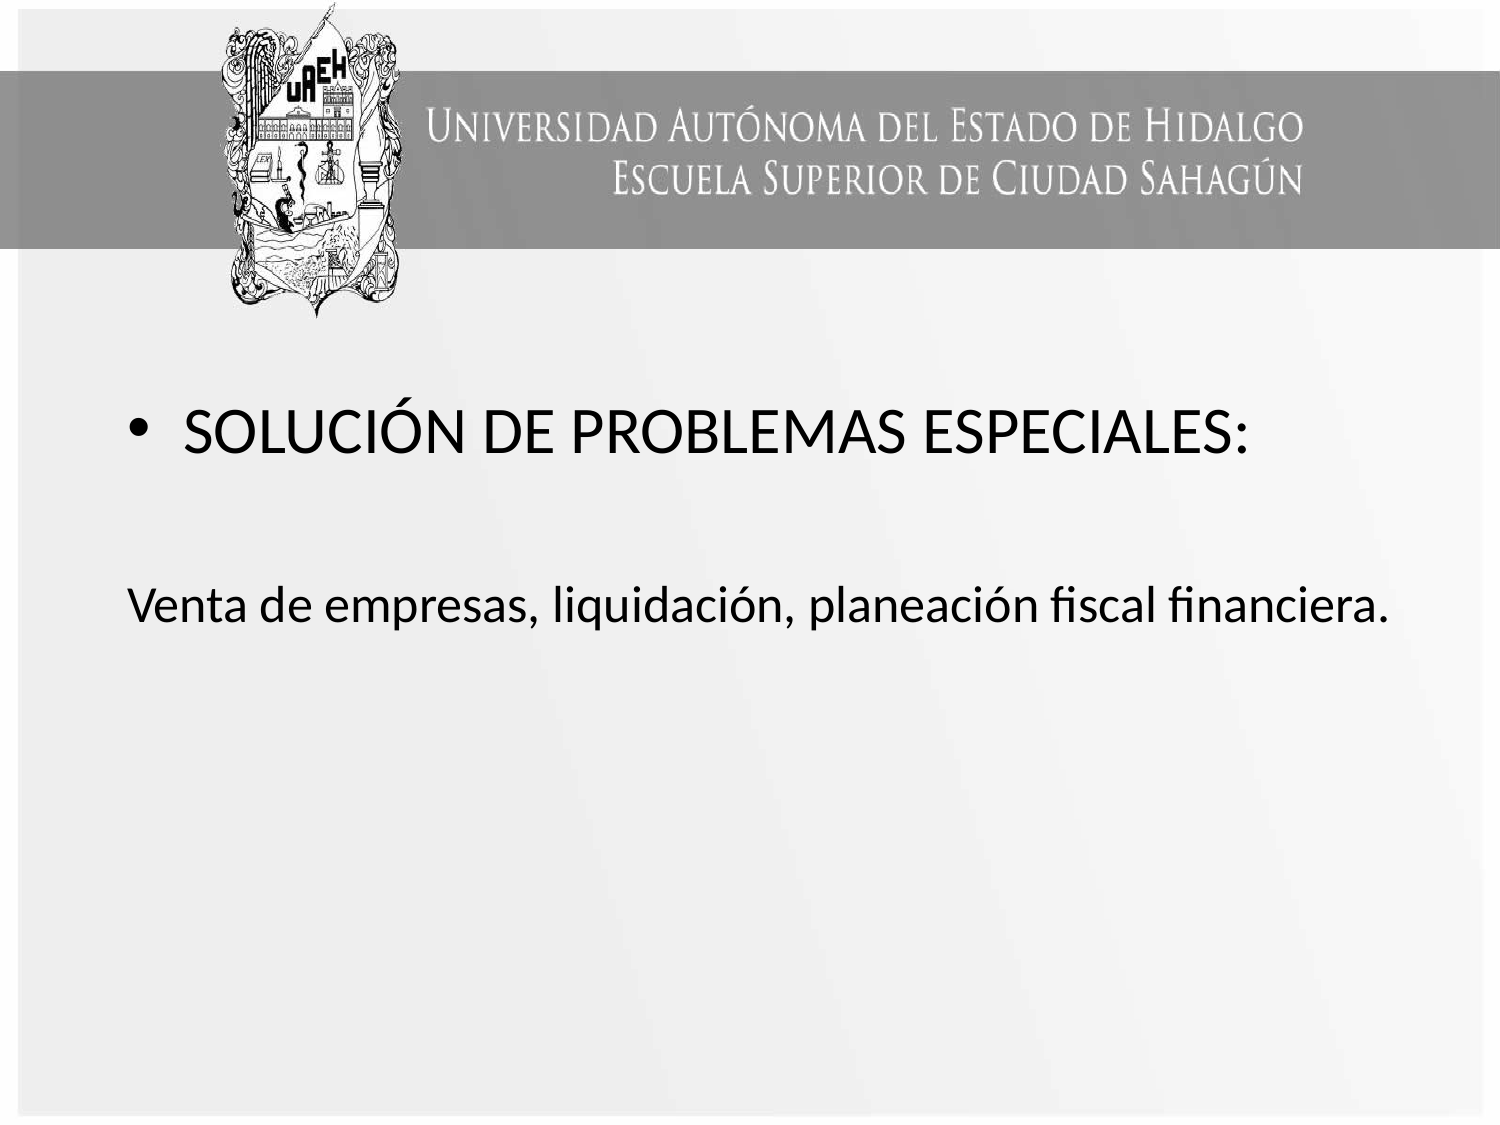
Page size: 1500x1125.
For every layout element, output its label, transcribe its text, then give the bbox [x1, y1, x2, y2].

picture [0, 0, 1500, 1125]
list SOLUCIÓN DE PROBLEMAS ESPECIALES: Venta de empresas, liquidación, planeación fiscal financiera. [112, 379, 1463, 1122]
